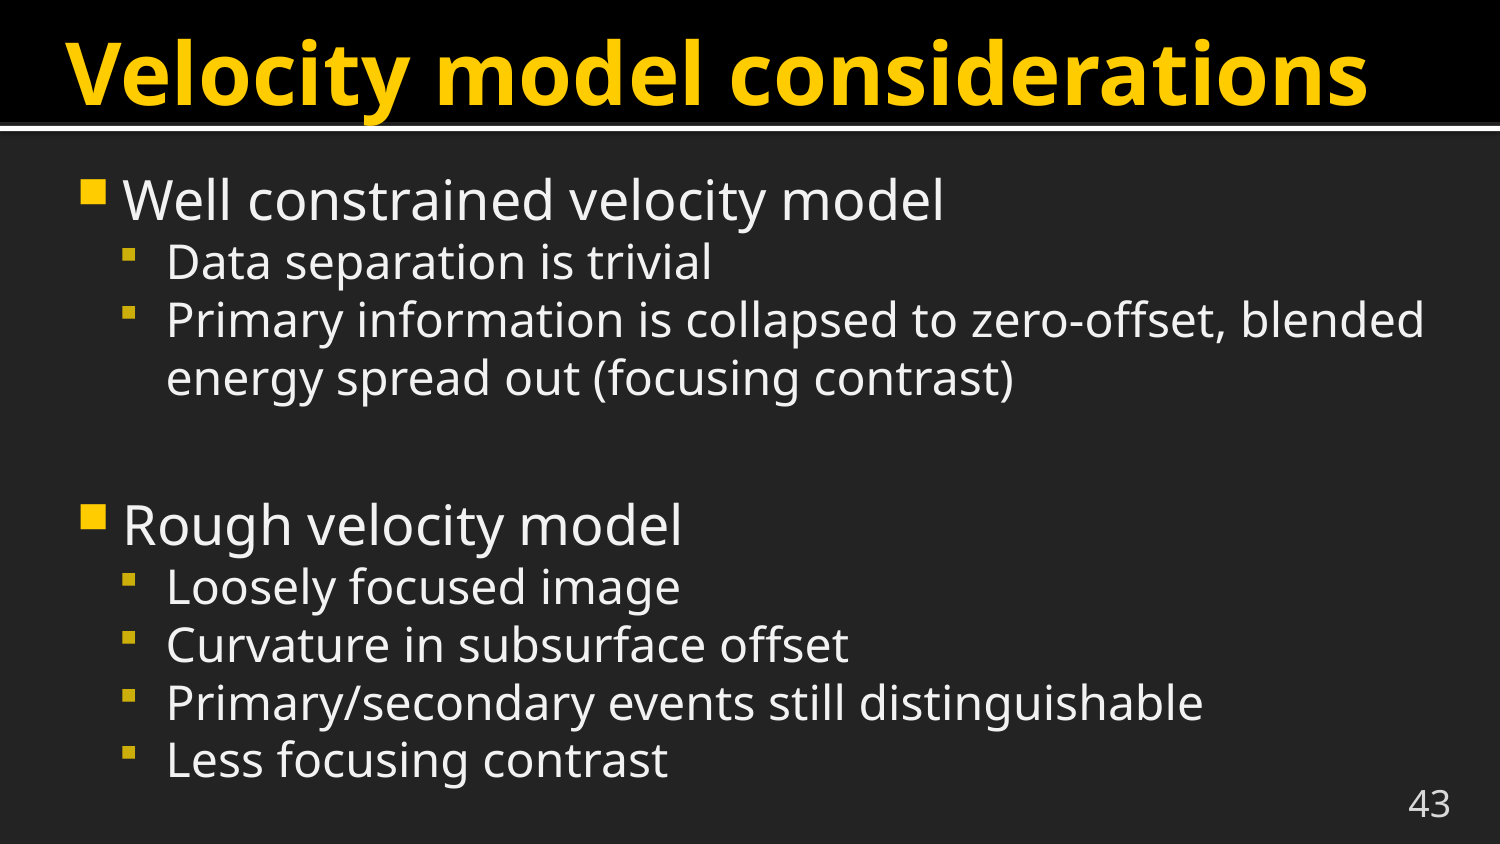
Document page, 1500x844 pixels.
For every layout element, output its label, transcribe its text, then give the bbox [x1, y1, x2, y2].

list Well constrained velocity model Data separation is trivial Primary information is collapsed to zero-offset, blended energy spread out (focusing contrast) Rough velocity model Loosely focused image Curvature in subsurface offset Primary/secondary events still distinguishable Less focusing contrast [49, 149, 1476, 798]
title Velocity model considerations [50, 9, 1400, 132]
slide_number 43 [1345, 796, 1467, 831]
